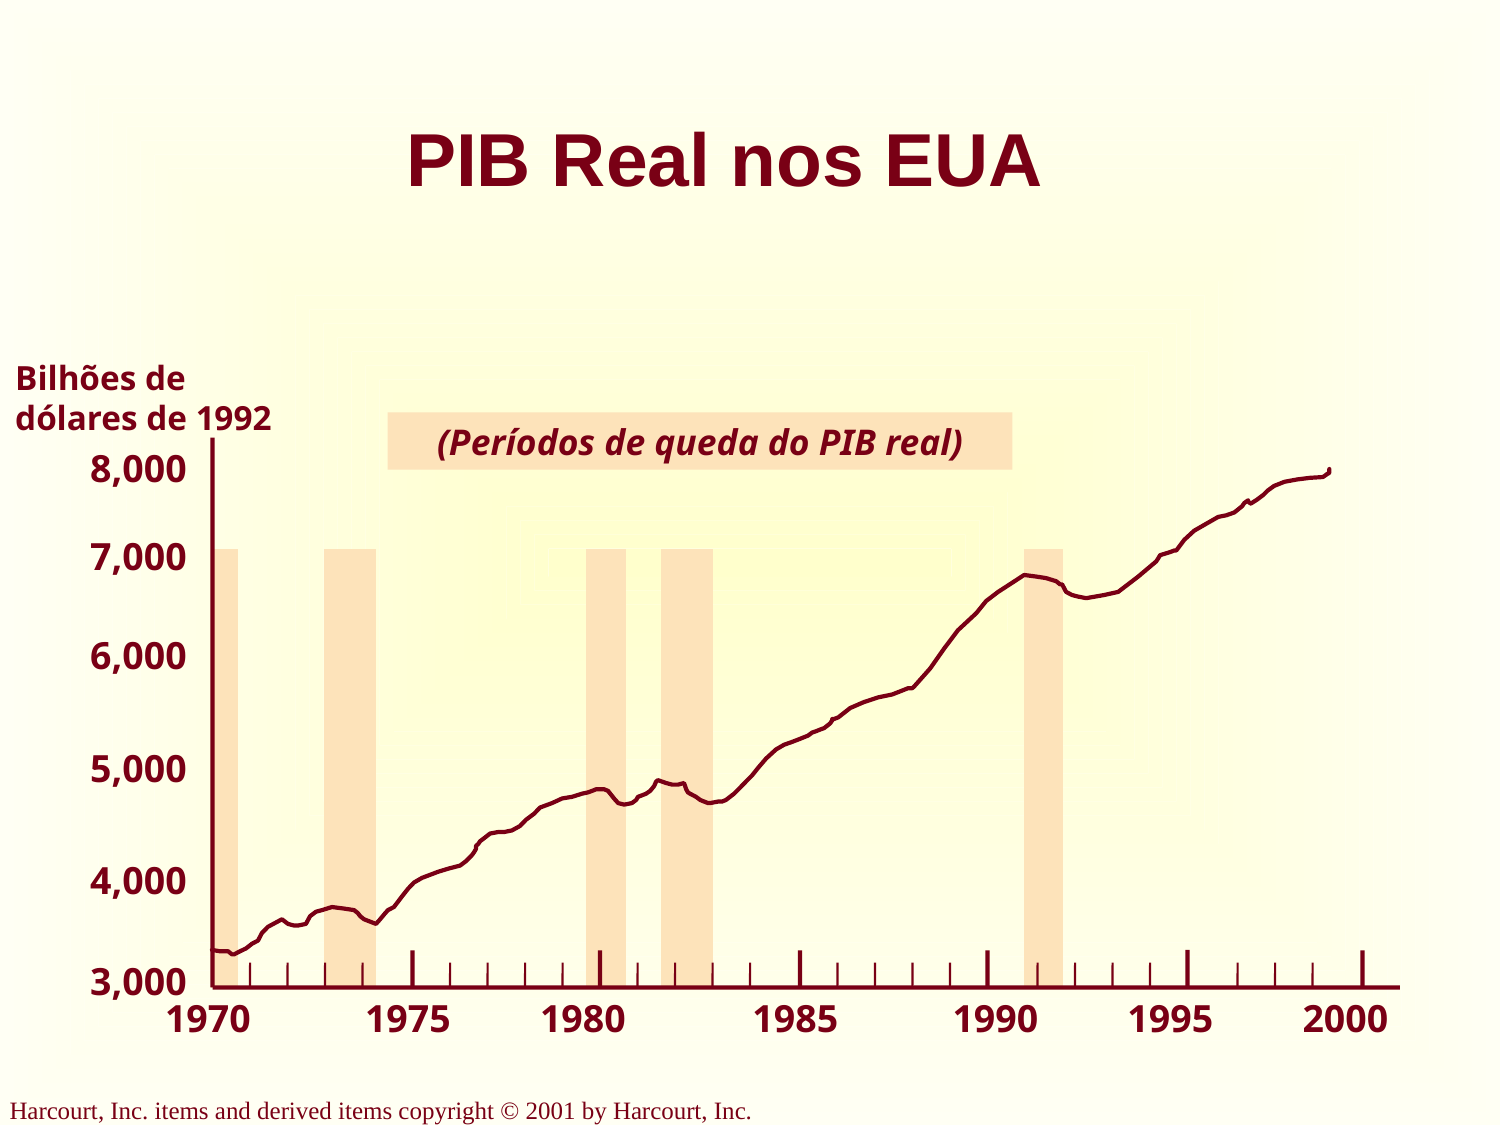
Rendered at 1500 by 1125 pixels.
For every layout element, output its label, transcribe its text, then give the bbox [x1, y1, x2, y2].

text_box 1995 [1112, 987, 1250, 1048]
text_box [212, 412, 1063, 467]
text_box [211, 468, 1330, 955]
text_box 4,000 [75, 849, 205, 910]
title PIB Real nos EUA [87, 62, 1363, 251]
text_box 1970 [149, 997, 288, 1048]
text_box 8,000 [75, 437, 207, 498]
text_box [212, 963, 1063, 988]
text_box 1980 [524, 997, 663, 1048]
text_box 5,000 [75, 737, 205, 798]
text_box 7,000 [75, 524, 205, 586]
text_box Bilhões de dólares de 1992 [0, 349, 325, 445]
text_box 1990 [937, 987, 1075, 1048]
text_box 2000 [1287, 987, 1425, 1048]
text_box 1975 [349, 997, 488, 1048]
text_box 6,000 [75, 624, 205, 685]
text_box 1985 [737, 997, 875, 1048]
text_box 3,000 [75, 949, 263, 1011]
